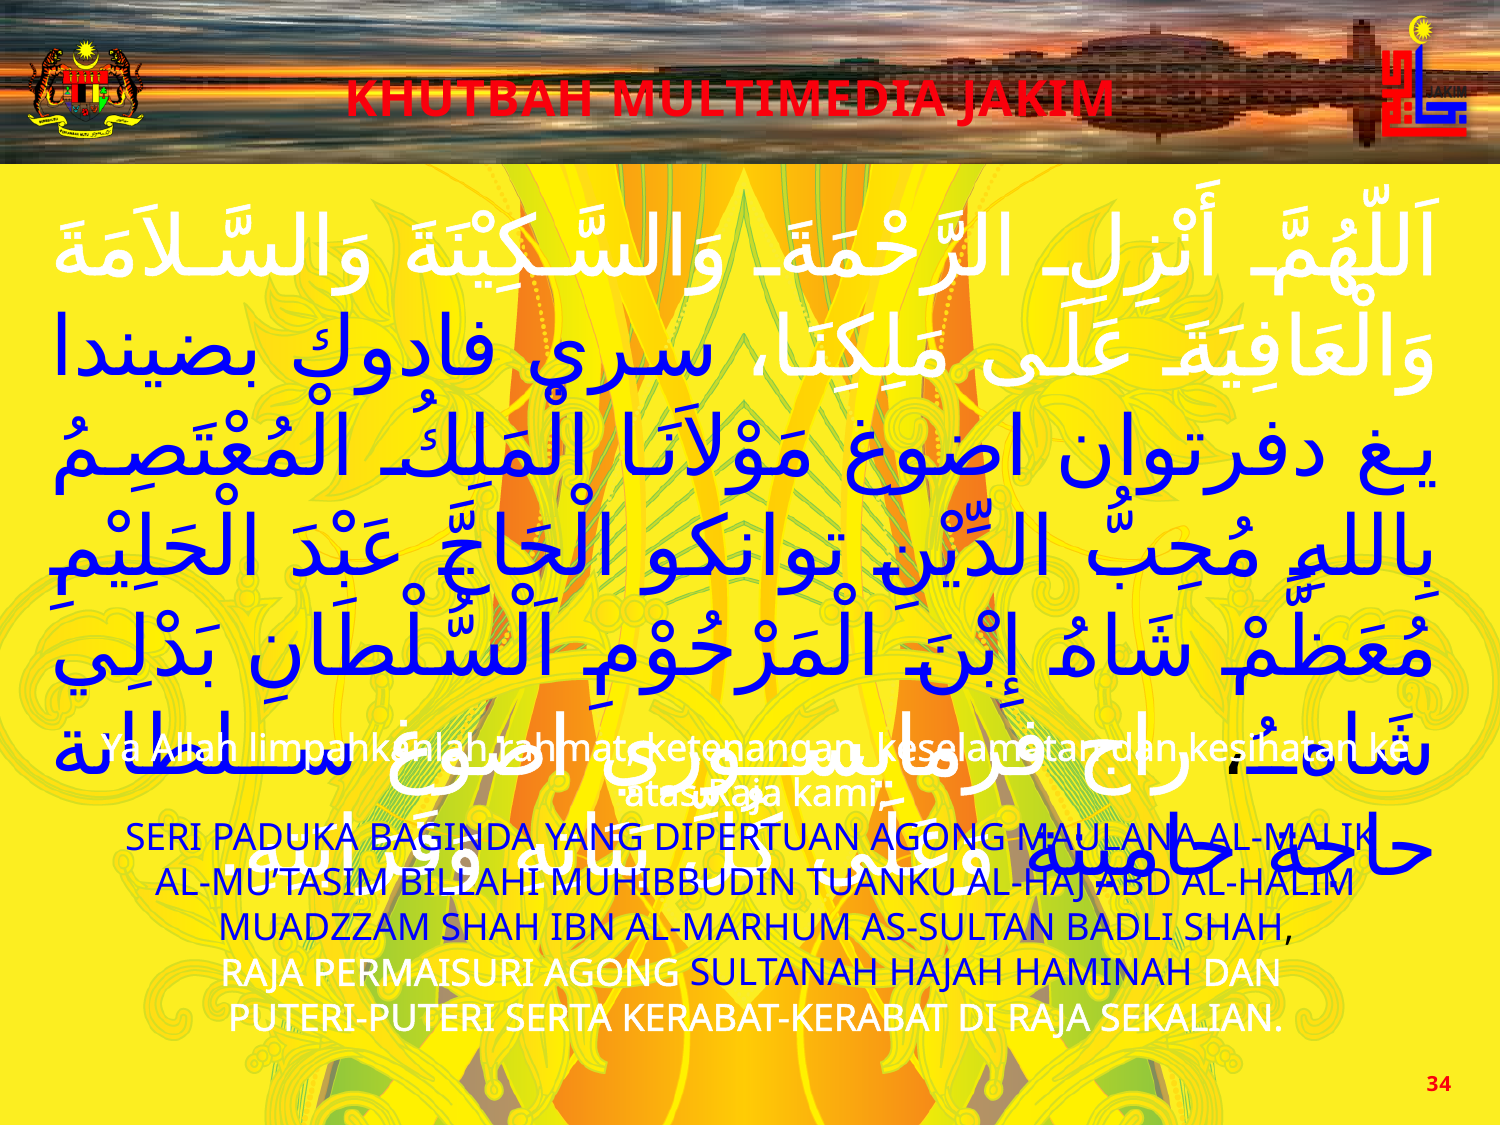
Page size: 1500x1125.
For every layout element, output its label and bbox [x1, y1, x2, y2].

picture [0, 165, 1500, 1125]
text_box [0, 0, 1500, 165]
